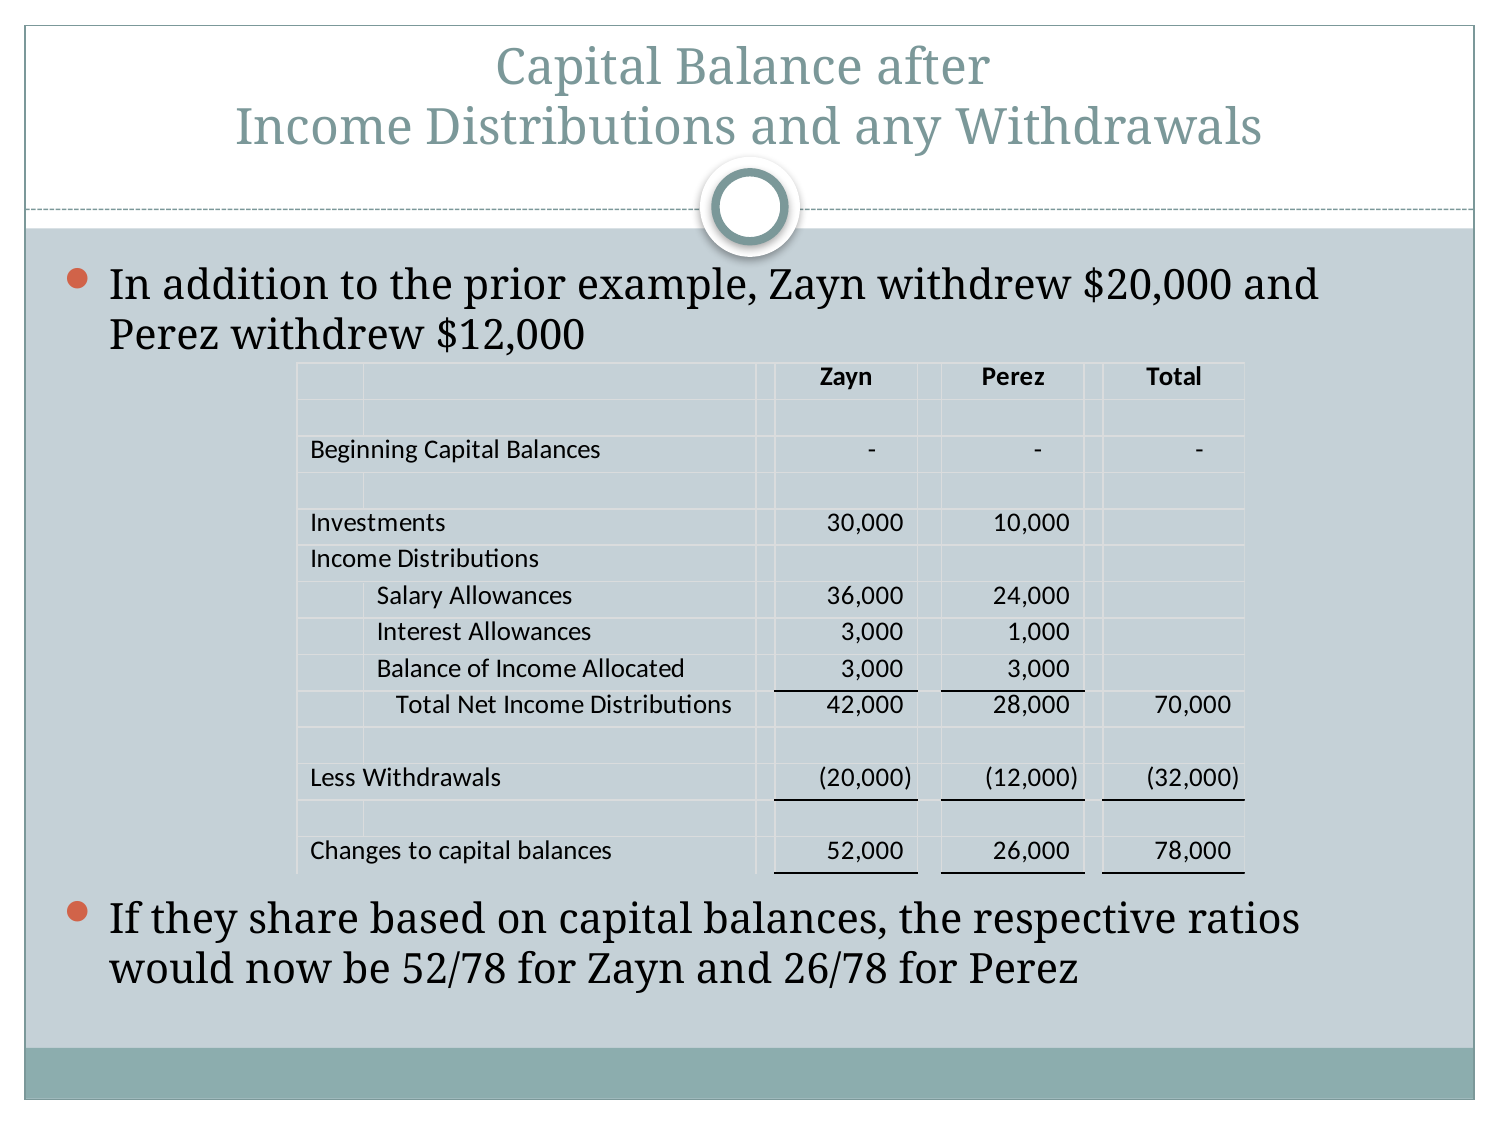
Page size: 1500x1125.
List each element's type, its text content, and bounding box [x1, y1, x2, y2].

picture [295, 362, 1247, 876]
list In addition to the prior example, Zayn withdrew $20,000 and Perez withdrew $12,000 If they share based on capital balances, the respective ratios would now be 52/78 for Zayn and 26/78 for Perez [49, 250, 1445, 1001]
title Capital Balance after Income Distributions and any Withdrawals [49, 37, 1450, 162]
